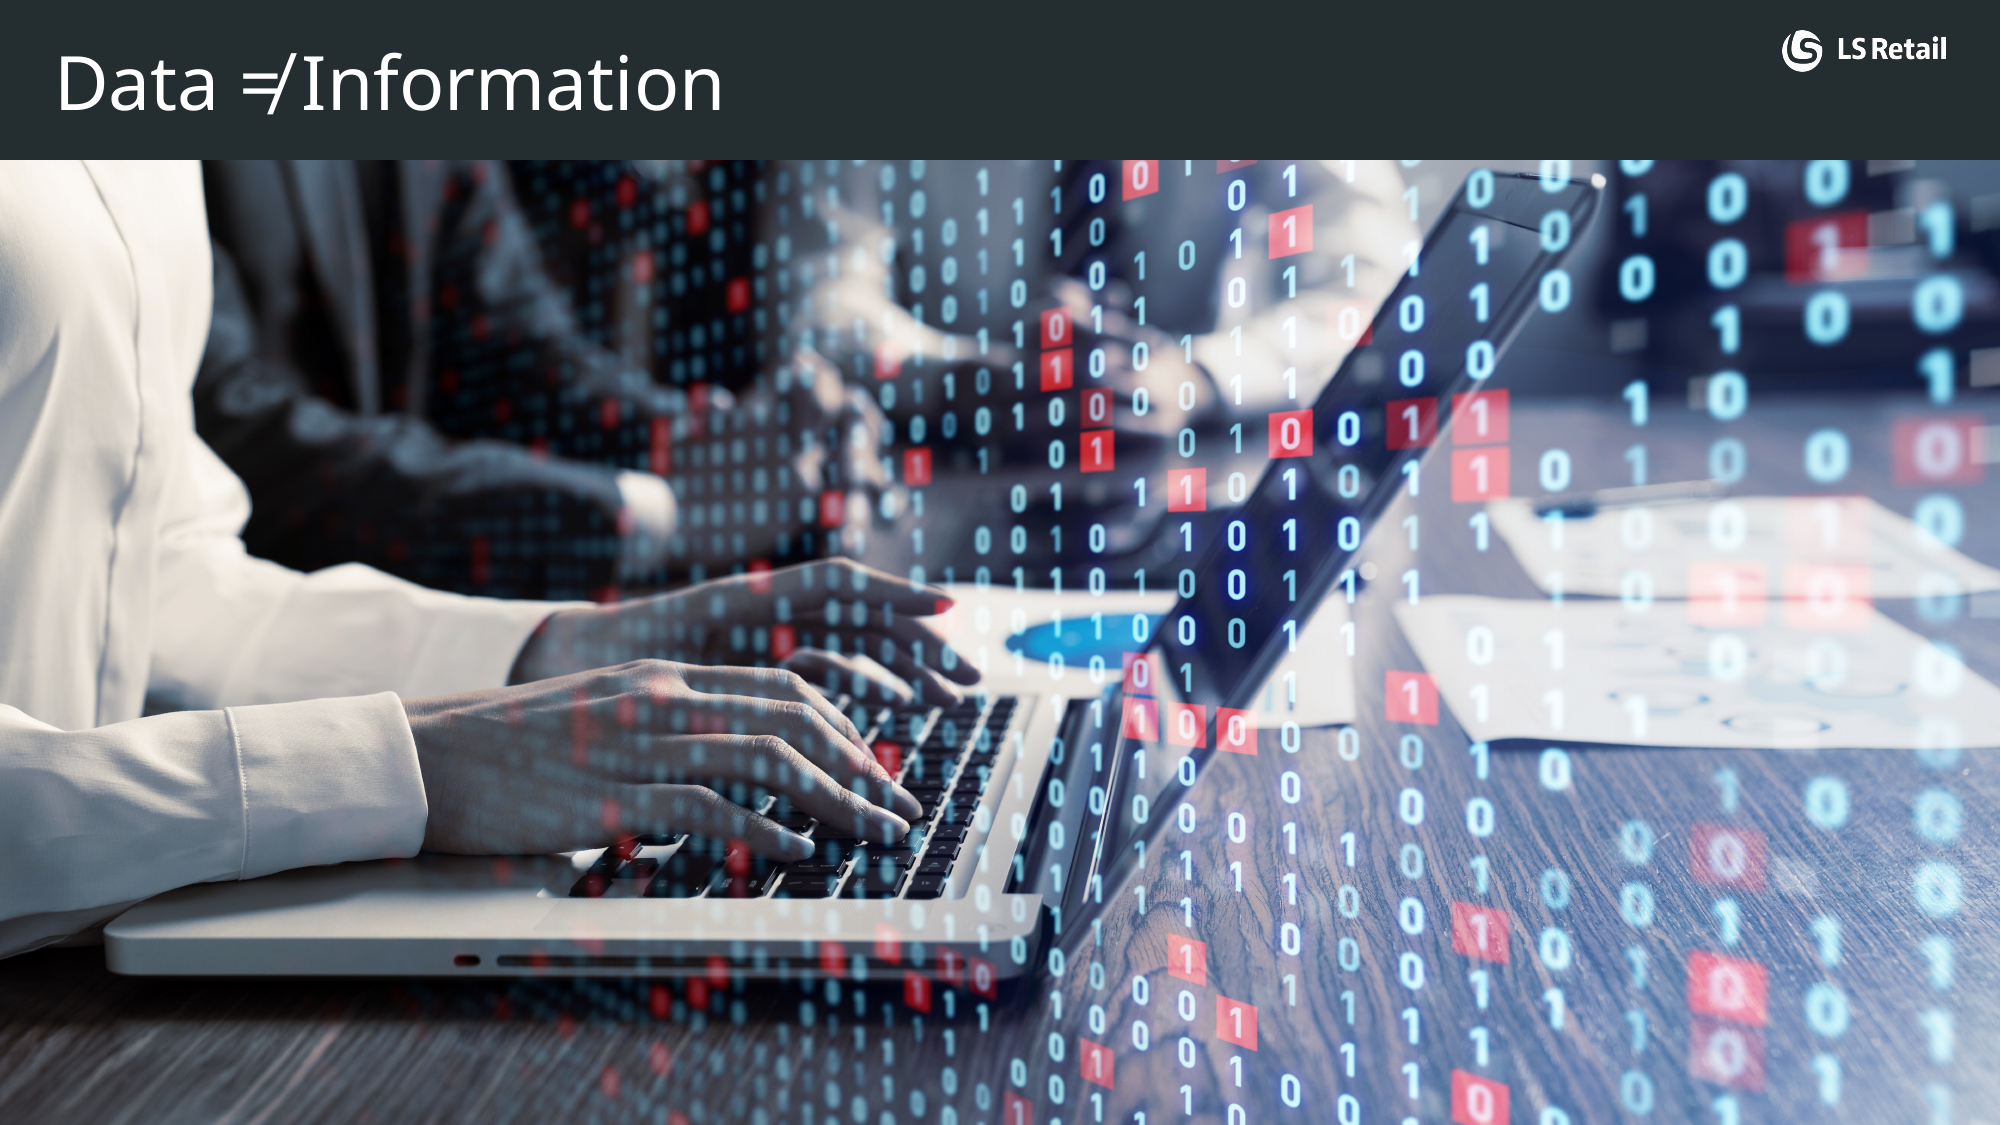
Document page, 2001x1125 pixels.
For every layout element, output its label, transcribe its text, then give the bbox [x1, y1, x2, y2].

list Data ≠ Information [54, 45, 1722, 142]
picture [1782, 30, 1946, 72]
picture [0, 160, 2000, 1125]
